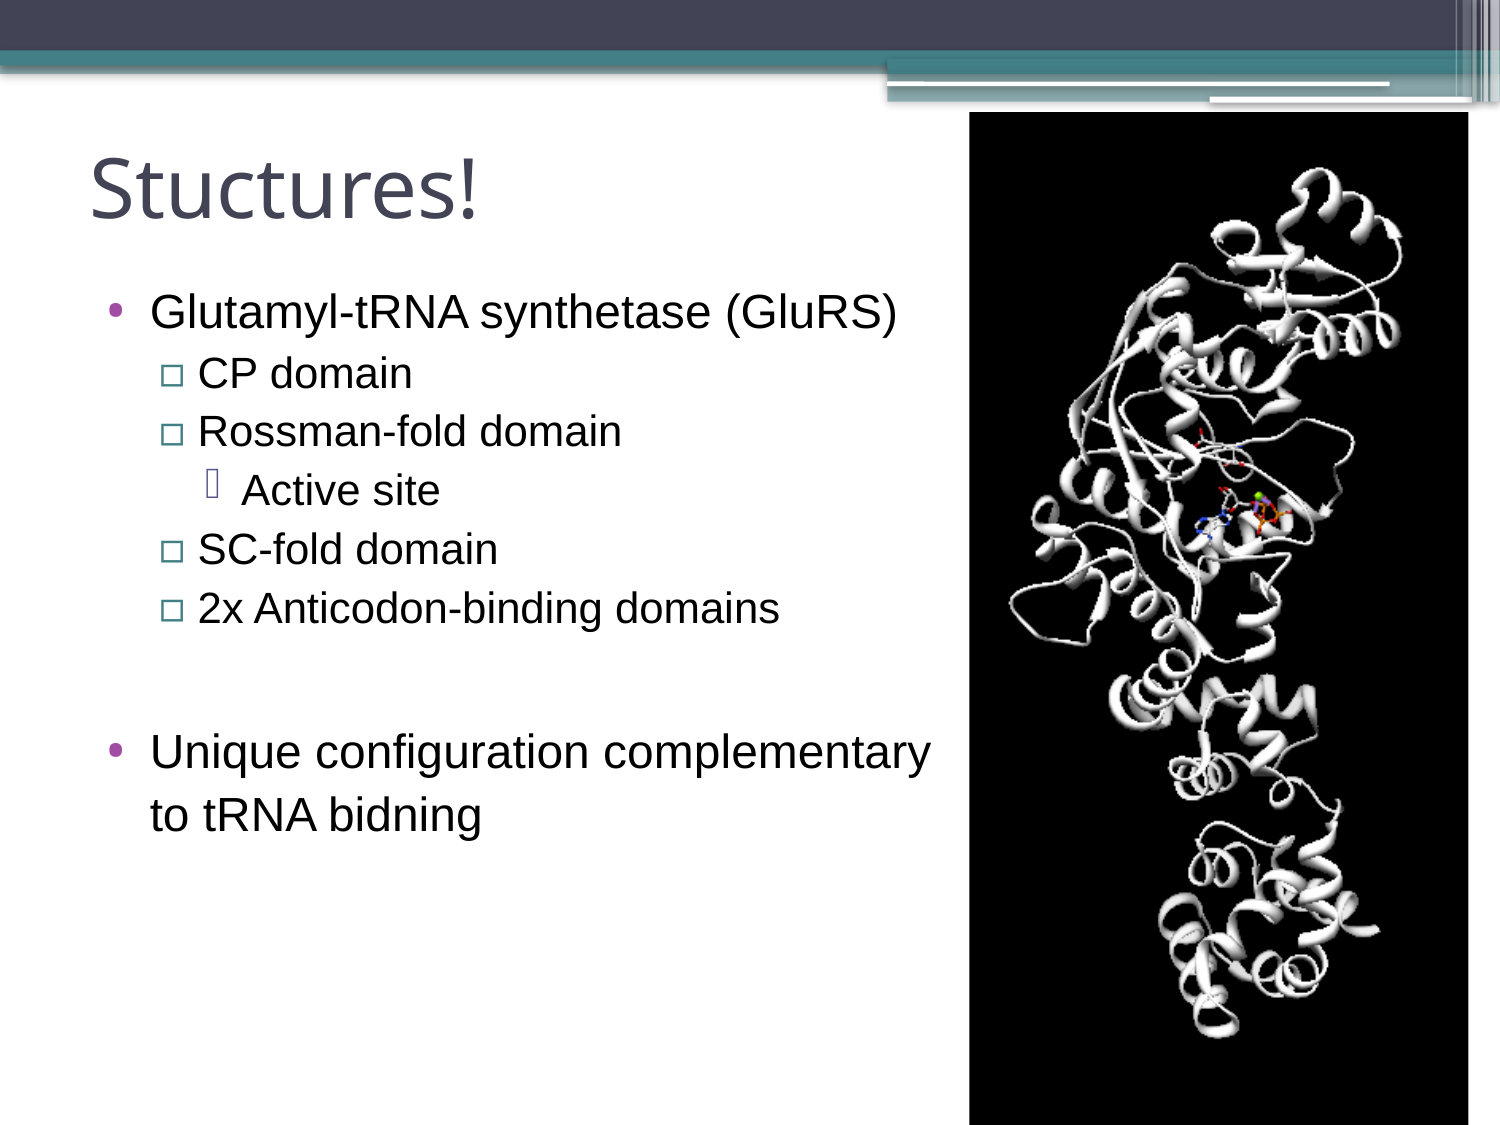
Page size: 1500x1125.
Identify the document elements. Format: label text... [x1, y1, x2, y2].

title Stuctures! [75, 98, 1425, 273]
list Glutamyl-tRNA synthetase (GluRS) CP domain Rossman-fold domain Active site SC-fold domain 2x Anticodon-binding domains Unique configuration complementary to tRNA bidning [75, 273, 962, 1079]
picture [969, 112, 1469, 1125]
